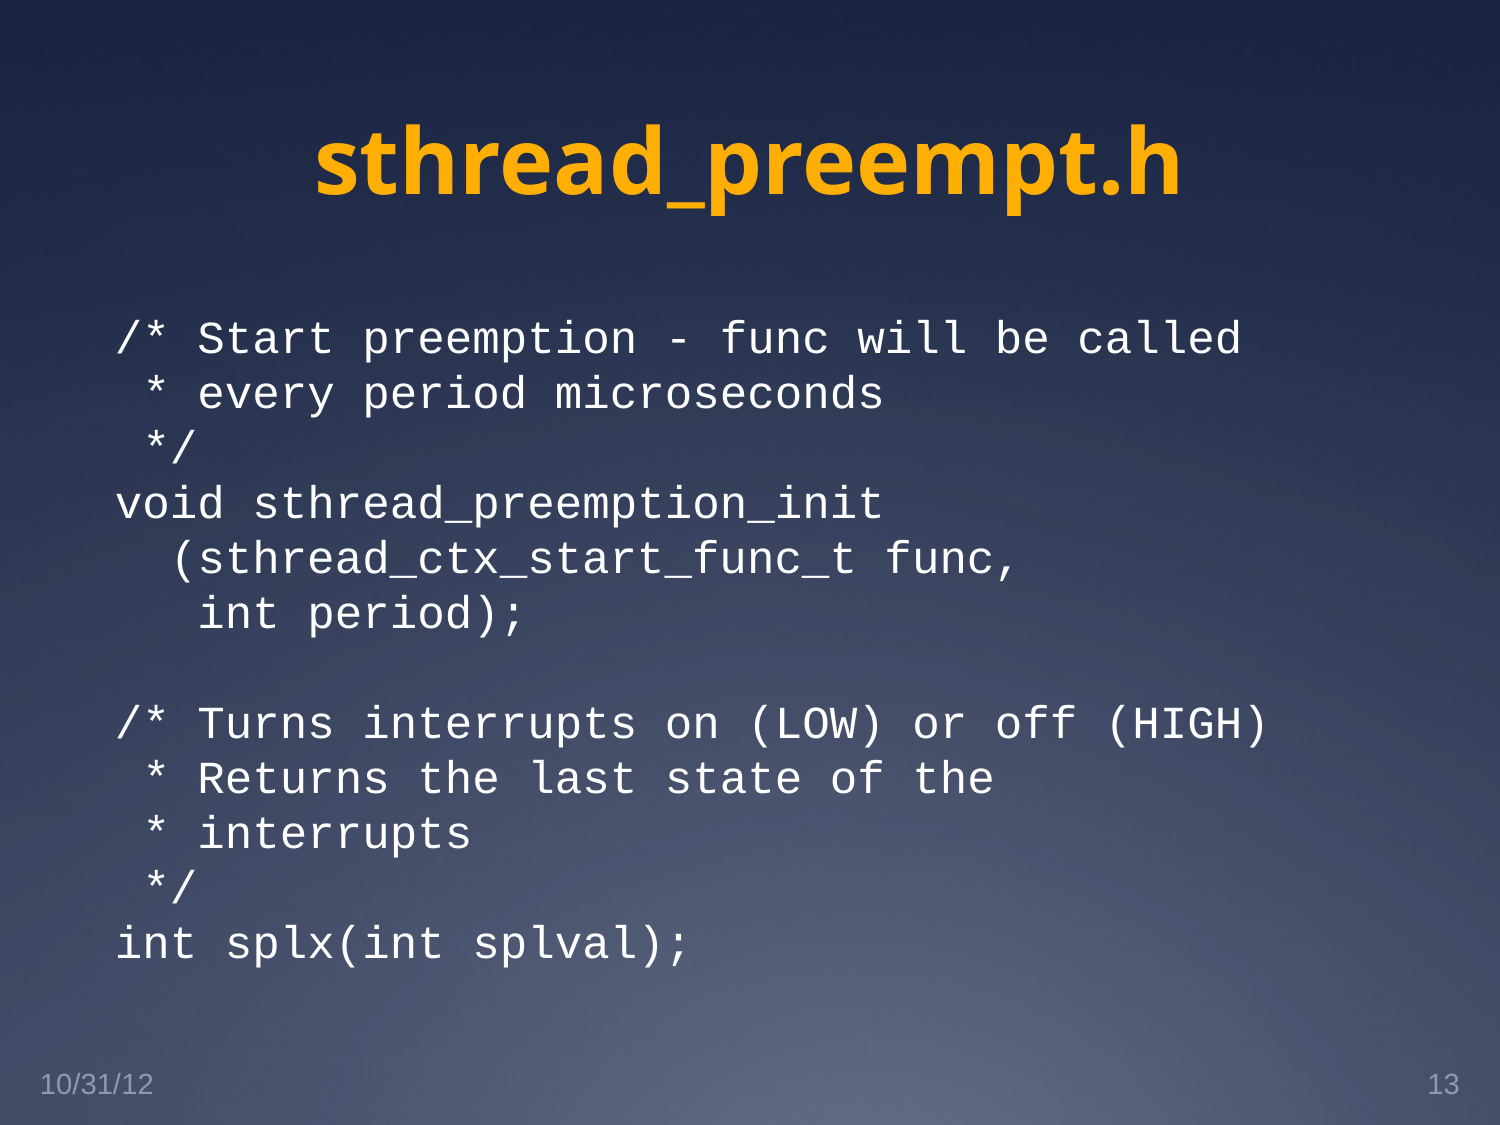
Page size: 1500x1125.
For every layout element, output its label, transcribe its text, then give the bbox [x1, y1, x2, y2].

slide_number 13 [1374, 1052, 1475, 1113]
title sthread_preempt.h [37, 95, 1463, 225]
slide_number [24, 1052, 288, 1113]
list /* Start preemption - func will be called * every period microseconds */ void sthread_preemption_init (sthread_ctx_start_func_t func, int period); /* Turns interrupts on (LOW) or off (HIGH) * Returns the last state of the * interrupts */ int splx(int splval); [99, 299, 1400, 1005]
